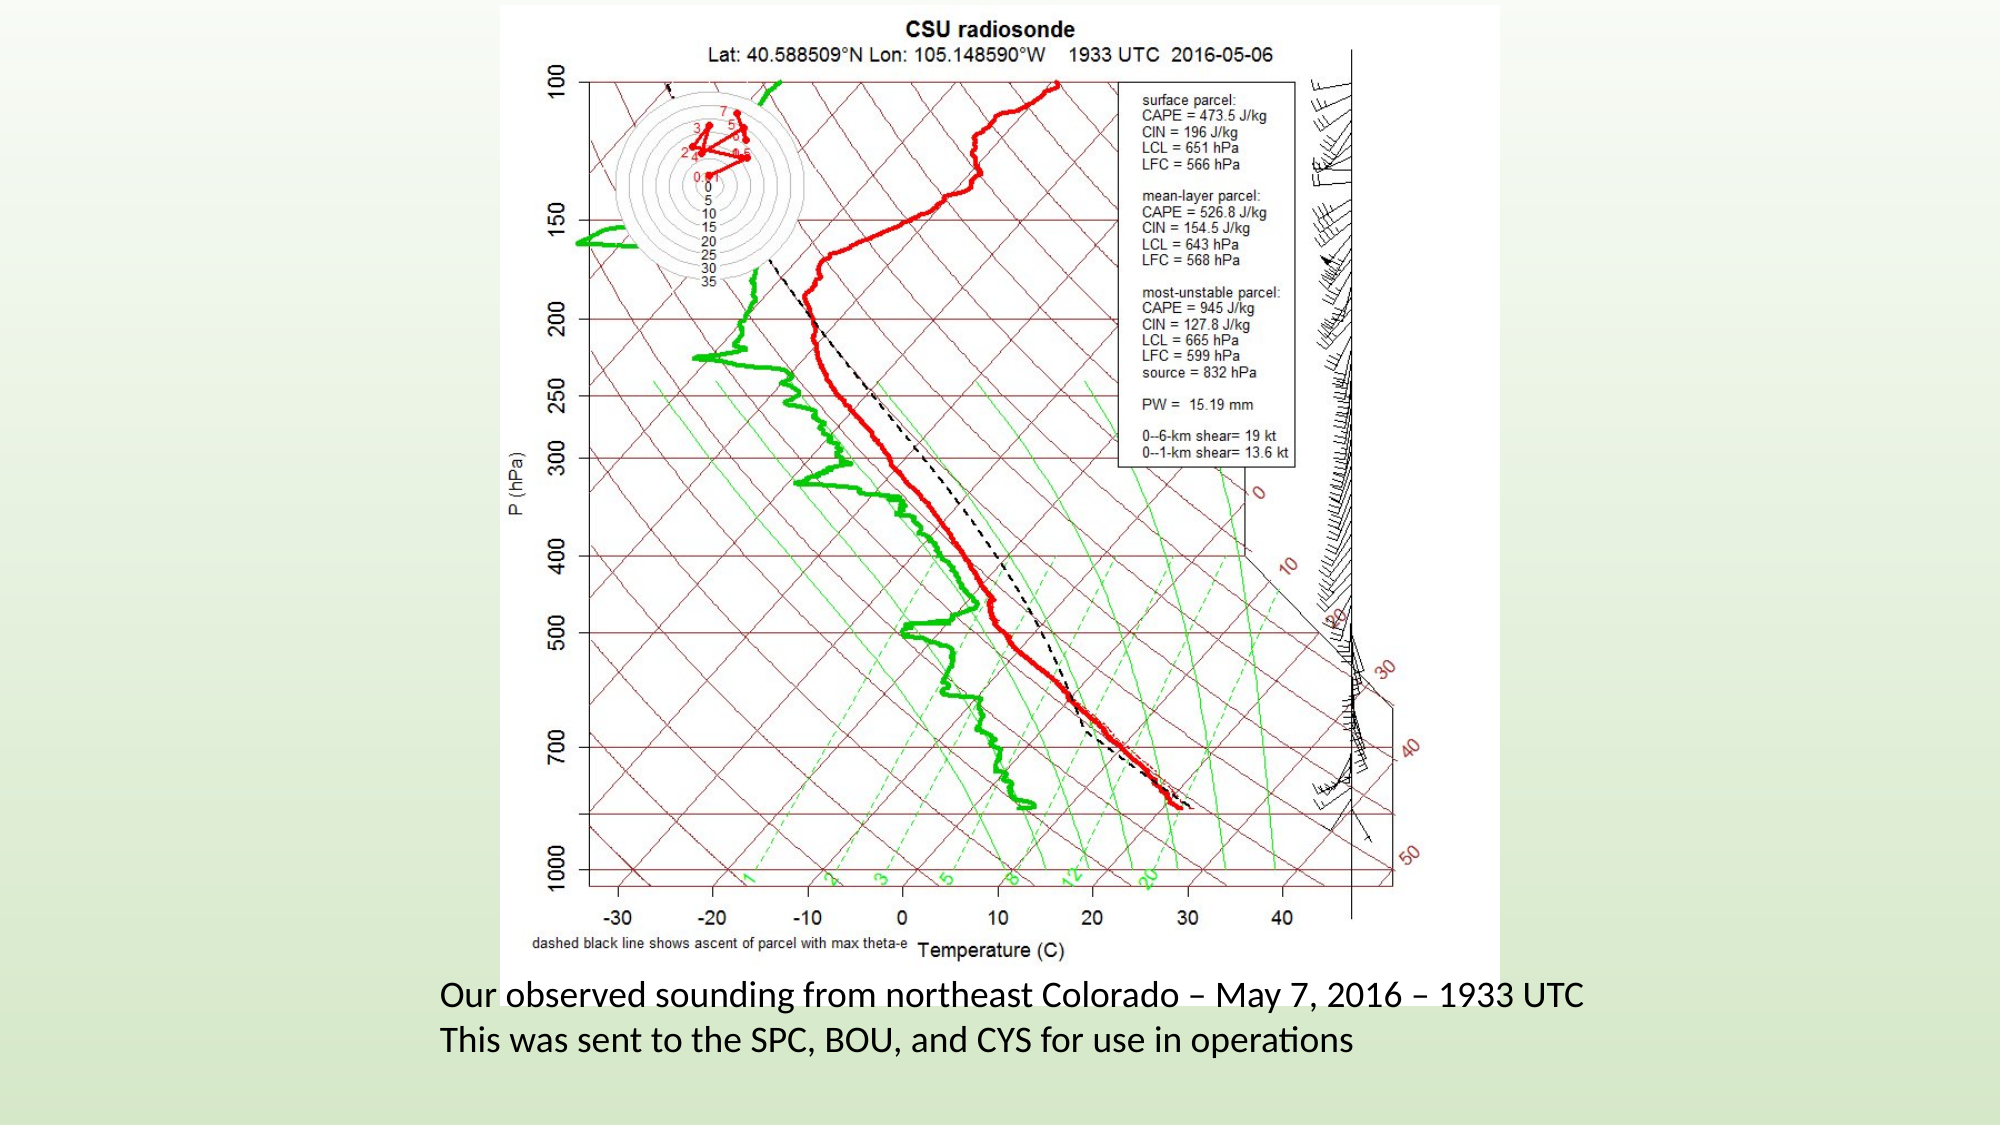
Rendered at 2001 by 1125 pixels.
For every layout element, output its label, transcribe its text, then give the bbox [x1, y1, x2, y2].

text_box Our observed sounding from northeast Colorado – May 7, 2016 – 1933 UTC This was sent to the SPC, BOU, and CYS for use in operations [425, 962, 1663, 1068]
picture [499, 5, 1500, 1006]
